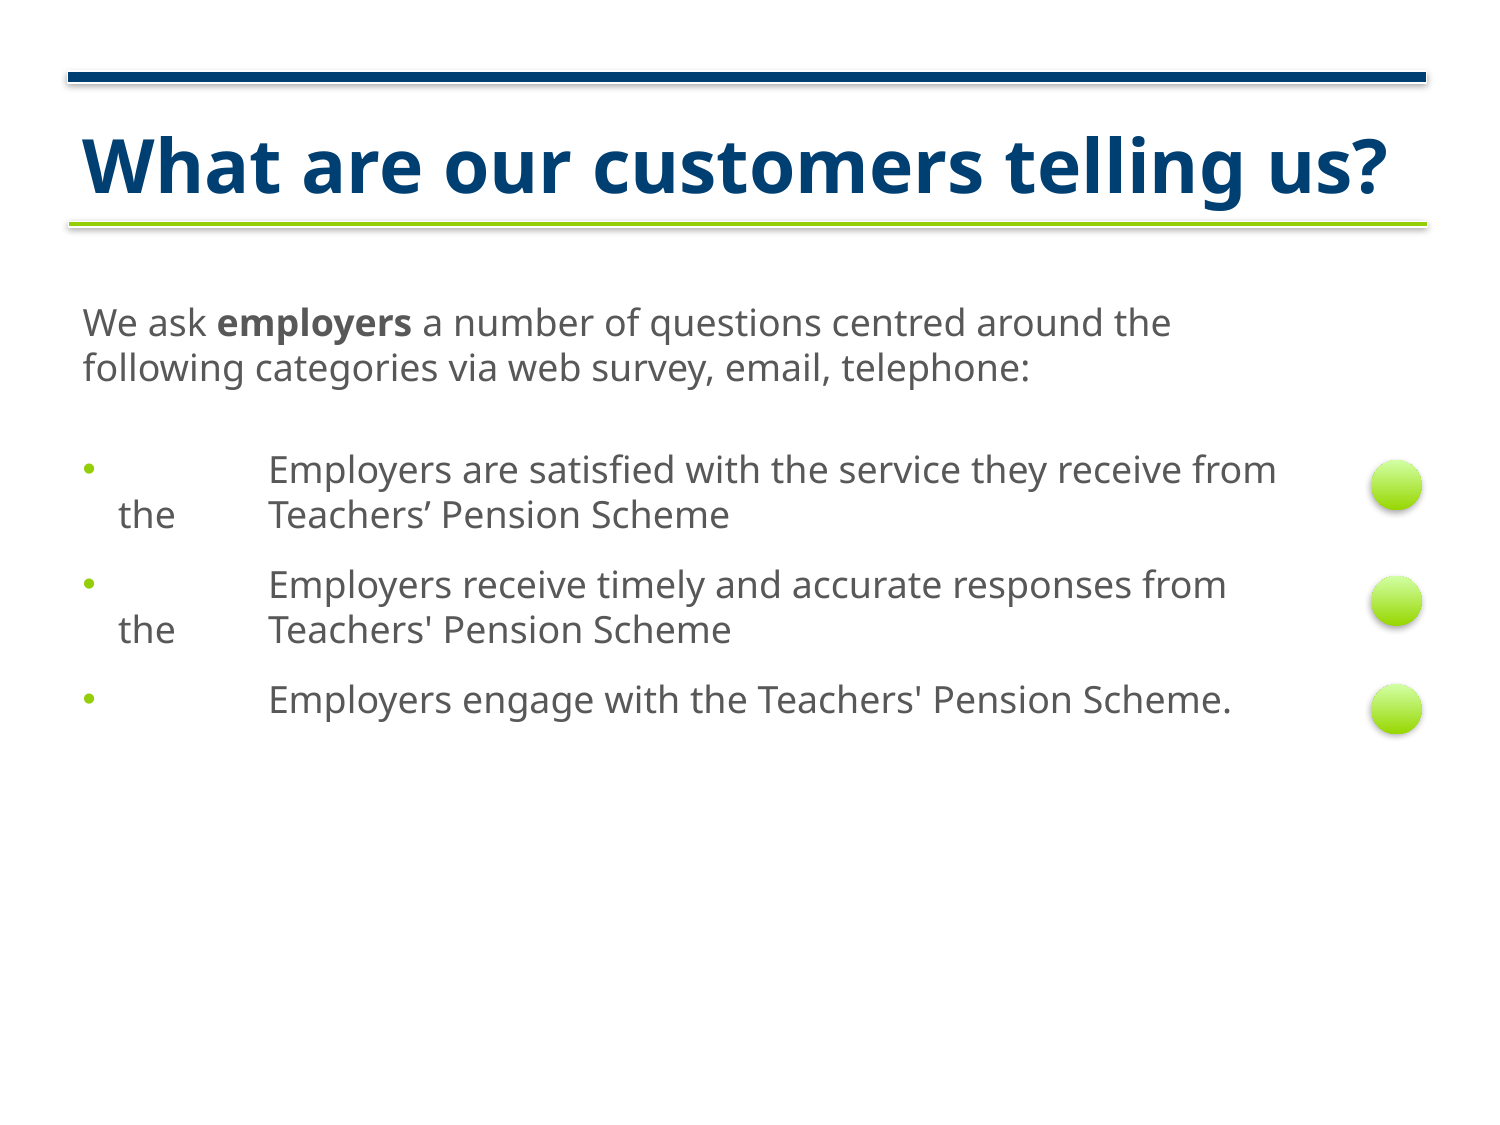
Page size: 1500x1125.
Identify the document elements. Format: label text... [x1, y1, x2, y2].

text_box [1371, 460, 1422, 511]
text_box We ask employers a number of questions centred around the following categories via web survey, email, telephone: Employers are satisfied with the service they receive from the Teachers’ Pension Scheme Employers receive timely and accurate responses from the Teachers' Pension Scheme Employers engage with the Teachers' Pension Scheme. [67, 291, 1303, 787]
text_box What are our customers telling us? [67, 111, 1418, 193]
text_box [1371, 575, 1422, 626]
text_box [1371, 684, 1422, 735]
